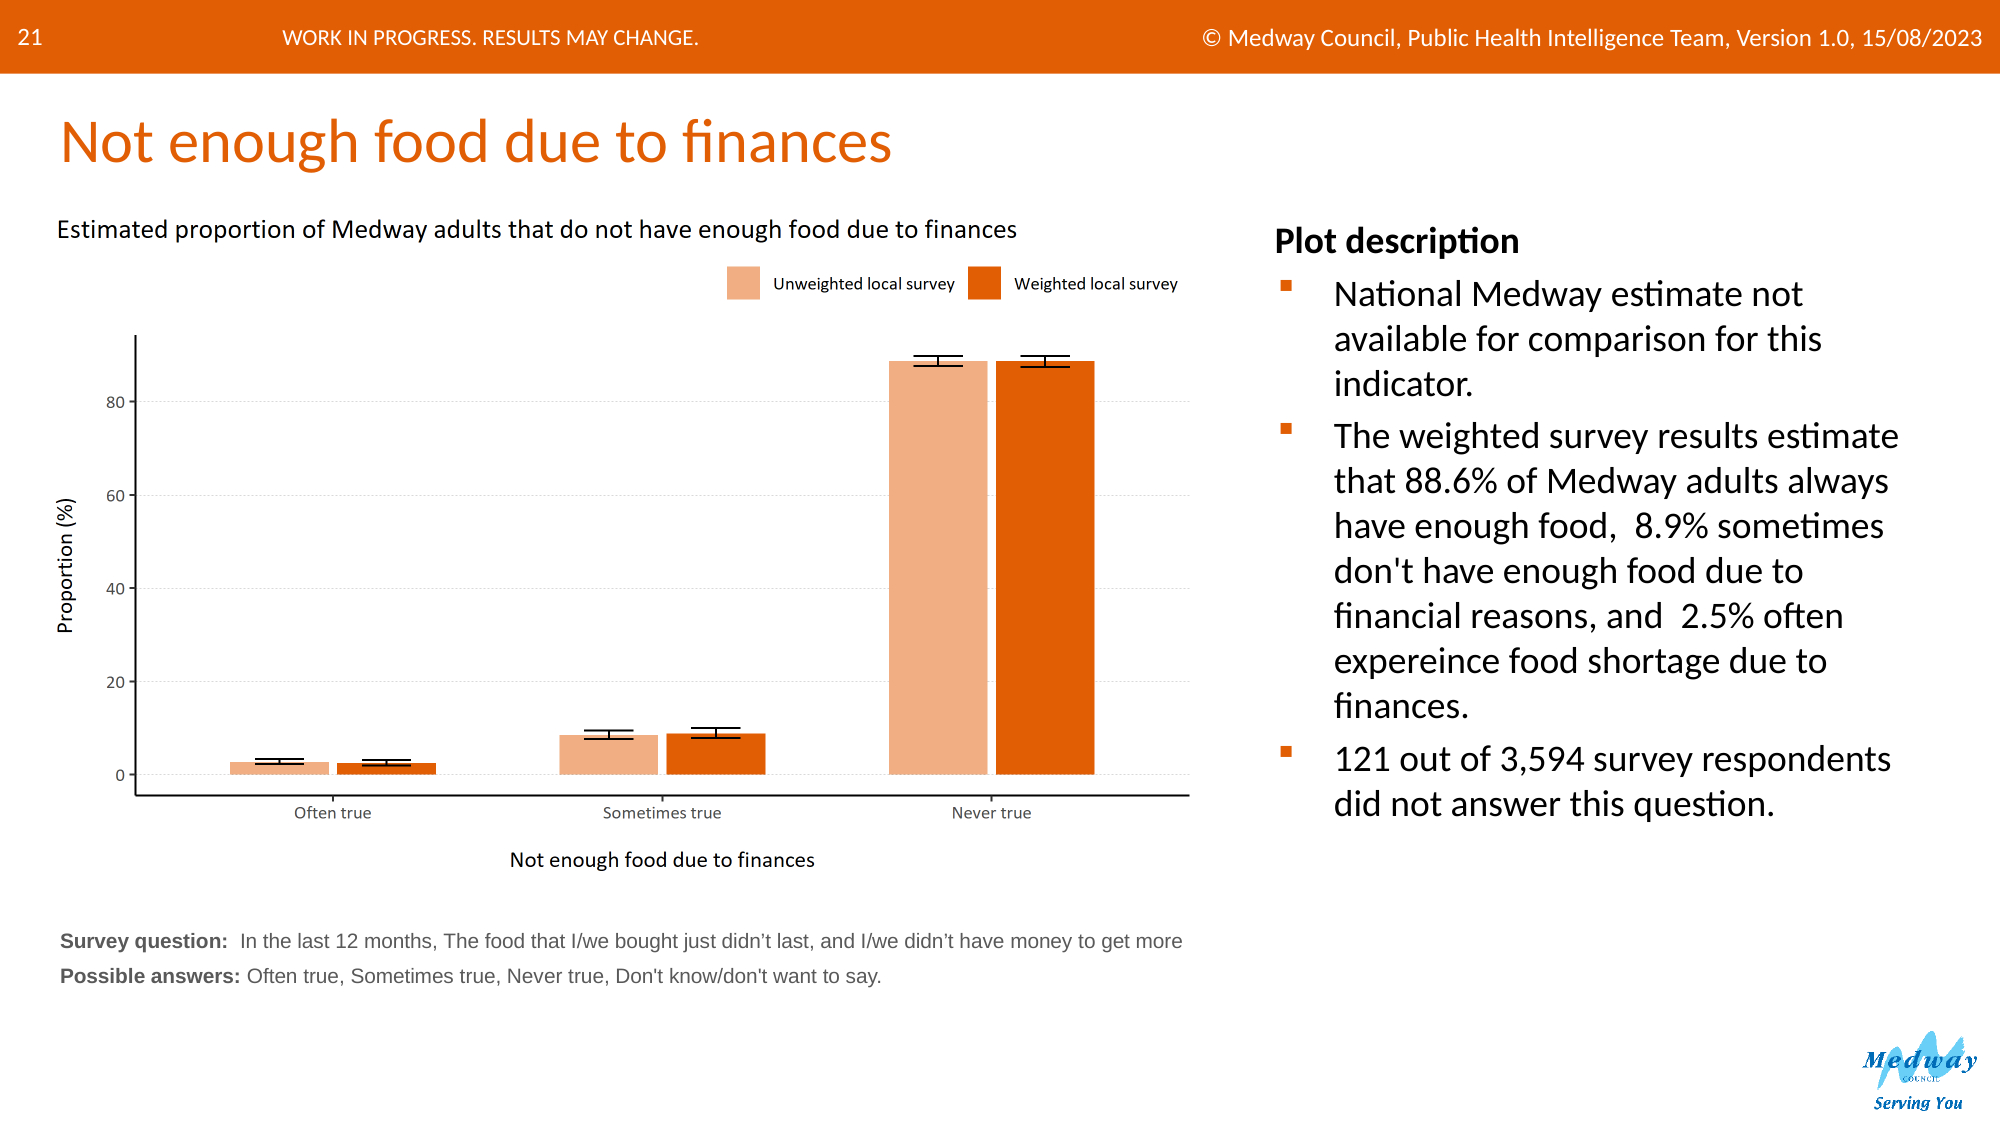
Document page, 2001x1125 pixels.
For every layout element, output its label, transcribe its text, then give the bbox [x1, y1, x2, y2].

list © Medway Council, Public Health Intelligence Team, Version 1.0, 15/08/2023 [881, 2, 2000, 72]
list Plot description National Medway estimate not available for comparison for this indicator. The weighted survey results estimate that 88.6% of Medway adults always have enough food, 8.9% sometimes don't have enough food due to financial reasons, and 2.5% often expereince food shortage due to finances. 121 out of 3,594 survey respondents did not answer this question. [1259, 208, 1955, 1000]
title Not enough food due to finances [45, 83, 1955, 191]
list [44, 208, 1201, 882]
picture [1862, 1031, 1977, 1111]
list Survey question: In the last 12 months, The food that I/we bought just didn’t last, and I/we didn’t have money to get more Possible answers: Often true, Sometimes true, Never true, Don't know/don't want to say. [45, 916, 1201, 1089]
slide_number 21 [2, 5, 239, 66]
